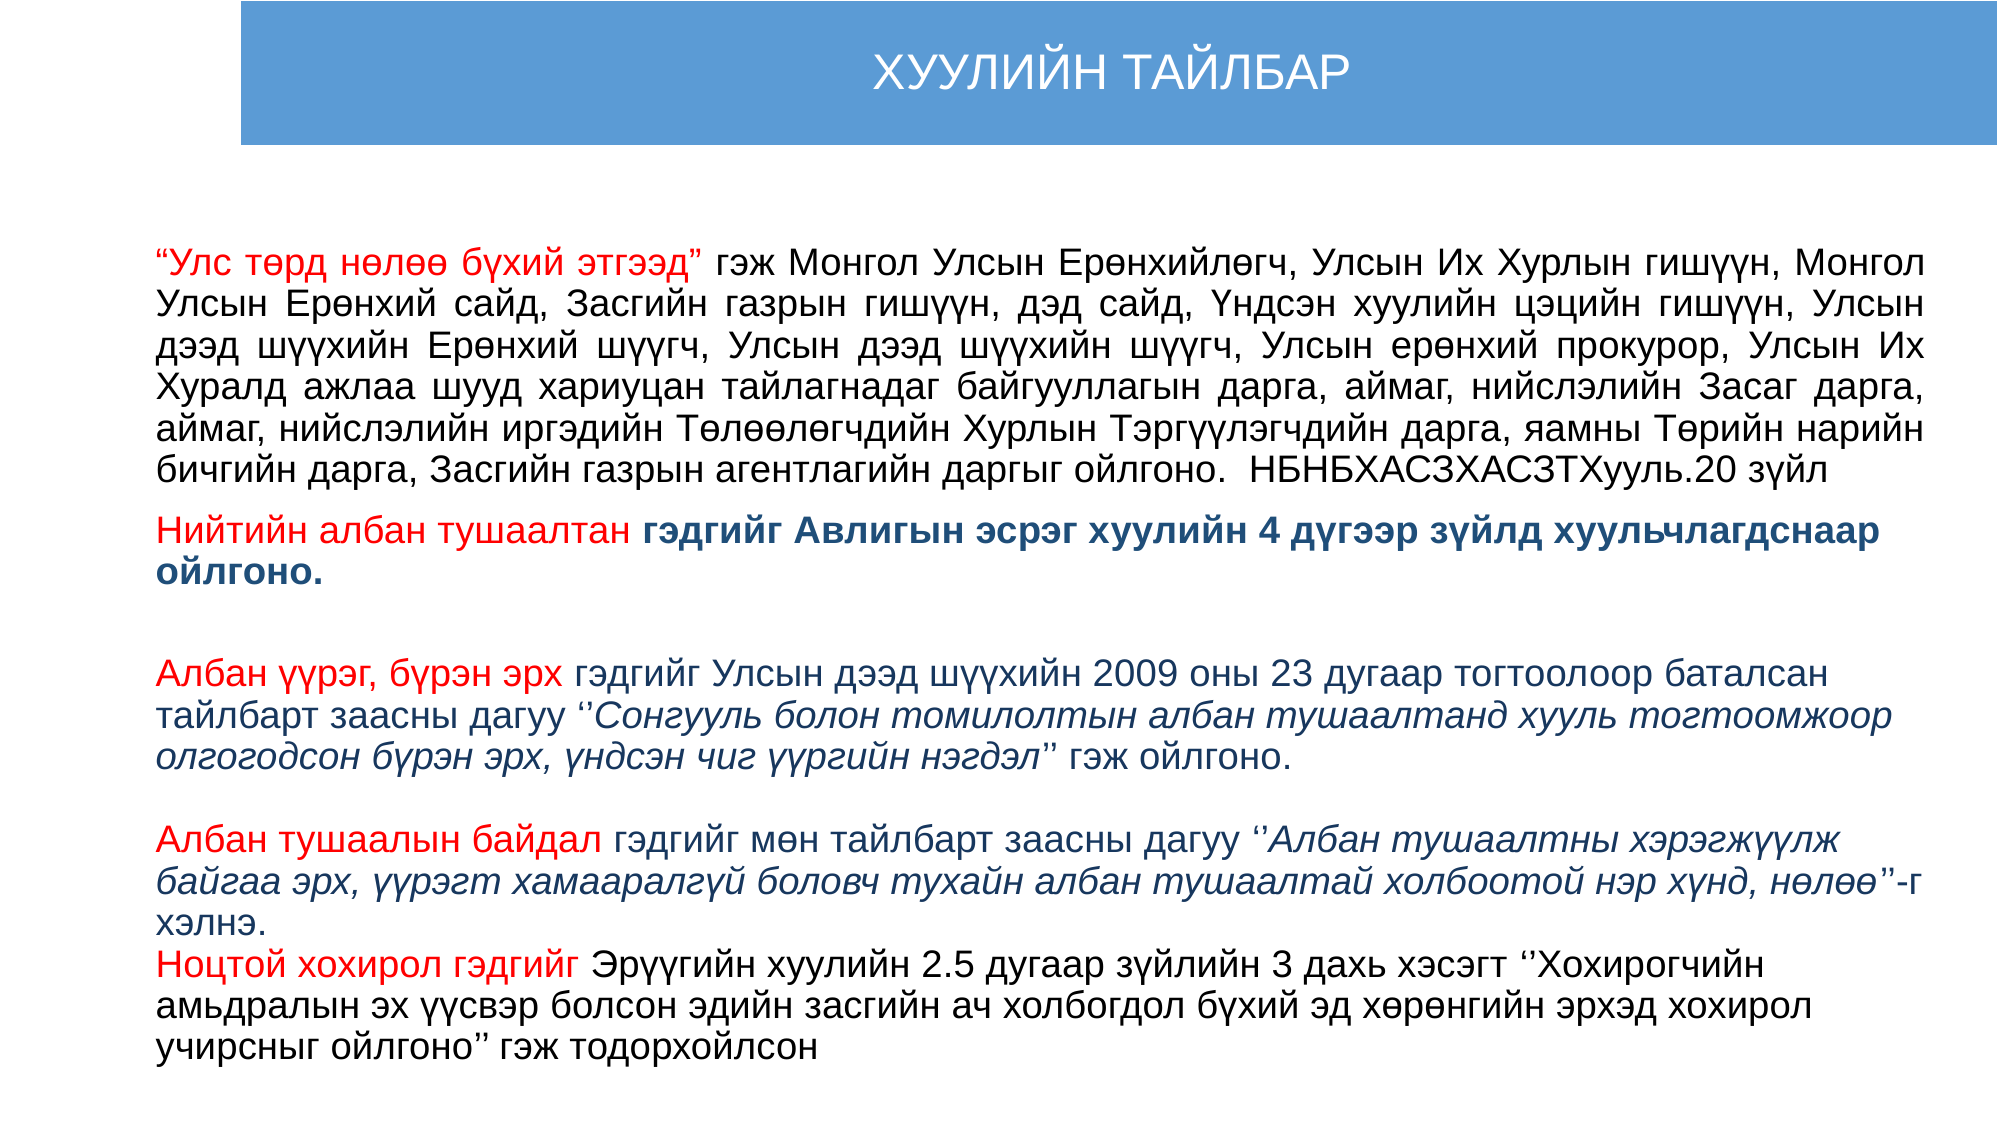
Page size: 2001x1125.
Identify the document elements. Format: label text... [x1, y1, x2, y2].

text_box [238, 0, 2000, 147]
list “Улс төрд нөлөө бүхий этгээд” гэж Монгол Улсын Ерөнхийлөгч, Улсын Их Хурлын гишүүн, Монгол Улсын Ерөнхий сайд, Засгийн газрын гишүүн, дэд сайд, Үндсэн хуулийн цэцийн гишүүн, Улсын дээд шүүхийн Ерөнхий шүүгч, Улсын дээд шүүхийн шүүгч, Улсын ерөнхий прокурор, Улсын Их Хуралд ажлаа шууд хариуцан тайлагнадаг байгууллагын дарга, аймаг, нийслэлийн Засаг дарга, аймаг, нийслэлийн иргэдийн Төлөөлөгчдийн Хурлын Тэргүүлэгчдийн дарга, яамны Төрийн нарийн бичгийн дарга, Засгийн газрын агентлагийн даргыг ойлгоно. НБНБХАСЗХАСЗТХууль.20 зүйл Нийтийн албан тушаалтан гэдгийг Авлигын эсрэг хуулийн 4 дүгээр зүйлд хуульчлагдснаар ойлгоно. Албан үүрэг, бүрэн эрх гэдгийг Улсын дээд шүүхийн 2009 оны 23 дугаар тогтоолоор баталсан тайлбарт заасны дагуу ‘’Сонгууль болон томилолтын албан тушаалтанд хууль тогтоомжоор олгогодсон бүрэн эрх, үндсэн чиг үүргийн нэгдэл’’ гэж ойлгоно. Албан тушаалын байдал гэдгийг мөн тайлбарт заасны дагуу ‘’Албан тушаалтны хэрэгжүүлж байгаа эрх, үүрэгт хамааралгүй боловч тухайн албан тушаалтай холбоотой нэр хүнд, нөлөө’’-г хэлнэ. Ноцтой хохирол гэдгийг Эрүүгийн хуулийн 2.5 дугаар зүйлийн 3 дахь хэсэгт ‘’Хохирогчийн амьдралын эх үүсвэр болсон эдийн засгийн ач холбогдол бүхий эд хөрөнгийн эрхэд хохирол учирсныг ойлгоно’’ гэж тодорхойлсон [140, 234, 1943, 1092]
